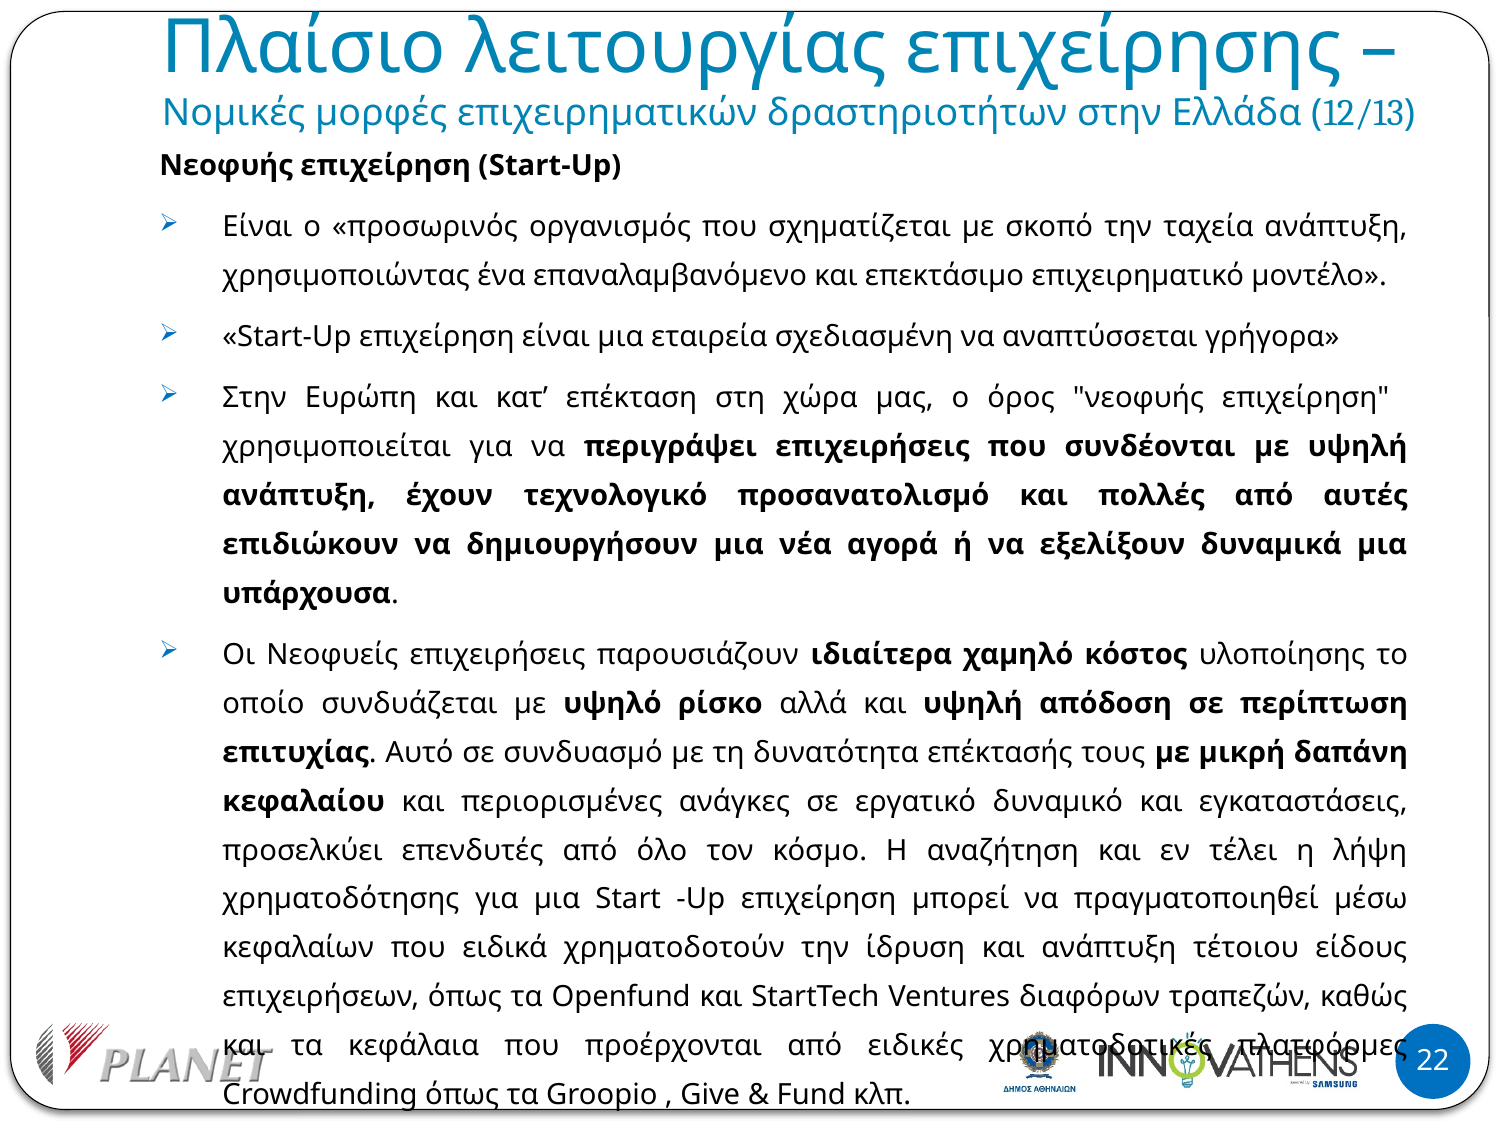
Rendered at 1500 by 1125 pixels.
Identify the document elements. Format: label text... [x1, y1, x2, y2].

list Νεοφυής επιχείρηση (Start-Up) Είναι ο «προσωρινός οργανισμός που σχηματίζεται με σκοπό την ταχεία ανάπτυξη, χρησιμοποιώντας ένα επαναλαμβανόμενο και επεκτάσιμο επιχειρηματικό μοντέλο». «Start-Up επιχείρηση είναι μια εταιρεία σχεδιασμένη να αναπτύσσεται γρήγορα» Στην Ευρώπη και κατ’ επέκταση στη χώρα μας, ο όρος "νεοφυής επιχείρηση" χρησιμοποιείται για να περιγράψει επιχειρήσεις που συνδέονται με υψηλή ανάπτυξη, έχουν τεχνολογικό προσανατολισμό και πολλές από αυτές επιδιώκουν να δημιουργήσουν μια νέα αγορά ή να εξελίξουν δυναμικά μια υπάρχουσα. Οι Νεοφυείς επιχειρήσεις παρουσιάζουν ιδιαίτερα χαμηλό κόστος υλοποίησης το οποίο συνδυάζεται με υψηλό ρίσκο αλλά και υψηλή απόδοση σε περίπτωση επιτυχίας. Αυτό σε συνδυασμό με τη δυνατότητα επέκτασής τους με μικρή δαπάνη κεφαλαίου και περιορισμένες ανάγκες σε εργατικό δυναμικό και εγκαταστάσεις, προσελκύει επενδυτές από όλο τον κόσμο. Η αναζήτηση και εν τέλει η λήψη χρηματοδότησης για μια Start -Up επιχείρηση μπορεί να πραγματοποιηθεί μέσω κεφαλαίων που ειδικά χρηματοδοτούν την ίδρυση και ανάπτυξη τέτοιου είδους επιχειρήσεων, όπως τα Openfund και StartTech Ventures διαφόρων τραπεζών, καθώς και τα κεφάλαια που προέρχονται από ειδικές χρηματοδοτικές πλατφόρμες Crowdfunding όπως τα Groopio , Give & Fund κλπ. [134, 125, 1424, 876]
picture [985, 1014, 1376, 1108]
title Πλαίσιο λειτουργίας επιχείρησης – Νομικές μορφές επιχειρηματικών δραστηριοτήτων στην Ελλάδα (12/13) [150, 19, 1425, 148]
picture [36, 1023, 280, 1087]
